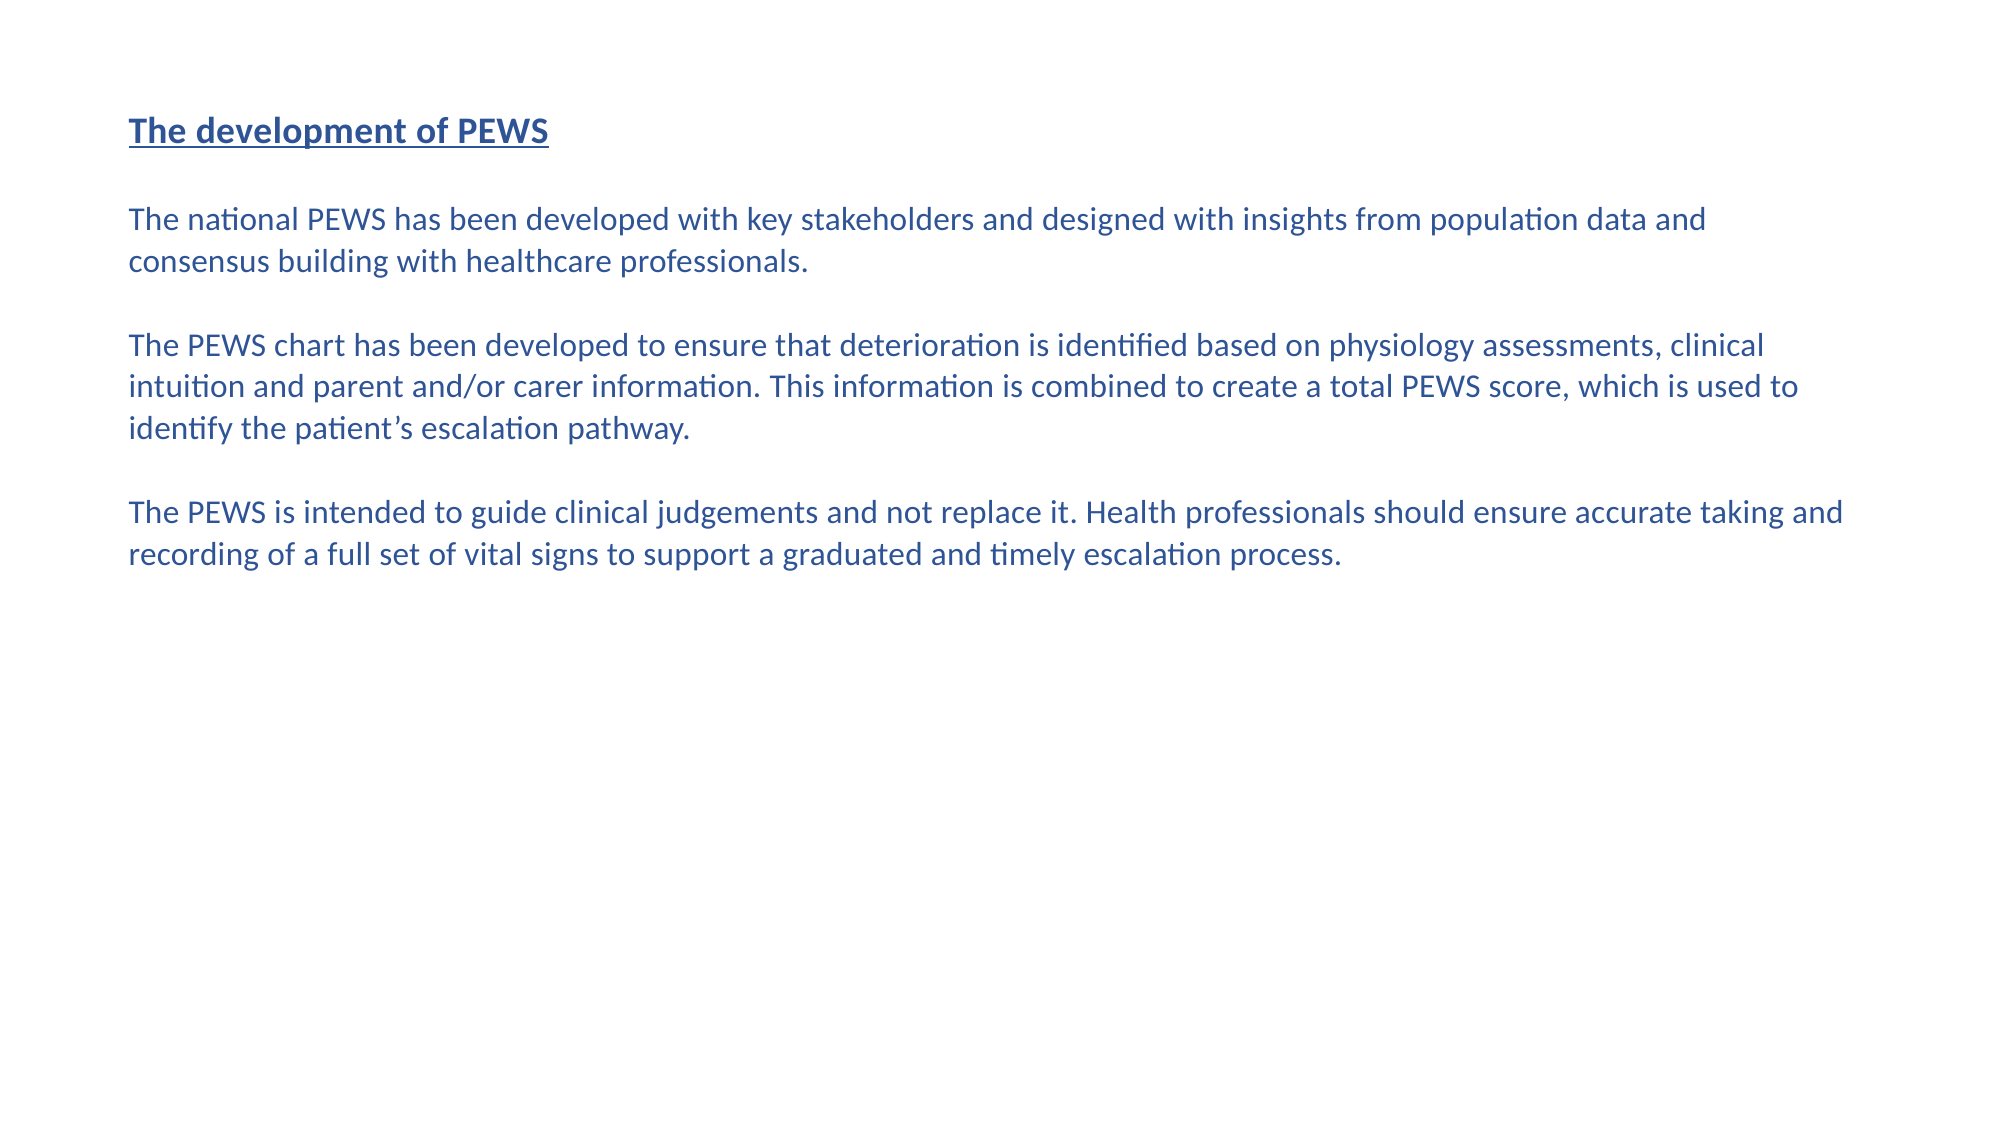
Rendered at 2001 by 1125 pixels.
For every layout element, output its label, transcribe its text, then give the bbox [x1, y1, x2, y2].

text_box The development of PEWS The national PEWS has been developed with key stakeholders and designed with insights from population data and consensus building with healthcare professionals. The PEWS chart has been developed to ensure that deterioration is identified based on physiology assessments, clinical intuition and parent and/or carer information. This information is combined to create a total PEWS score, which is used to identify the patient’s escalation pathway. The PEWS is intended to guide clinical judgements and not replace it. Health professionals should ensure accurate taking and recording of a full set of vital signs to support a graduated and timely escalation process. [126, 102, 1857, 615]
